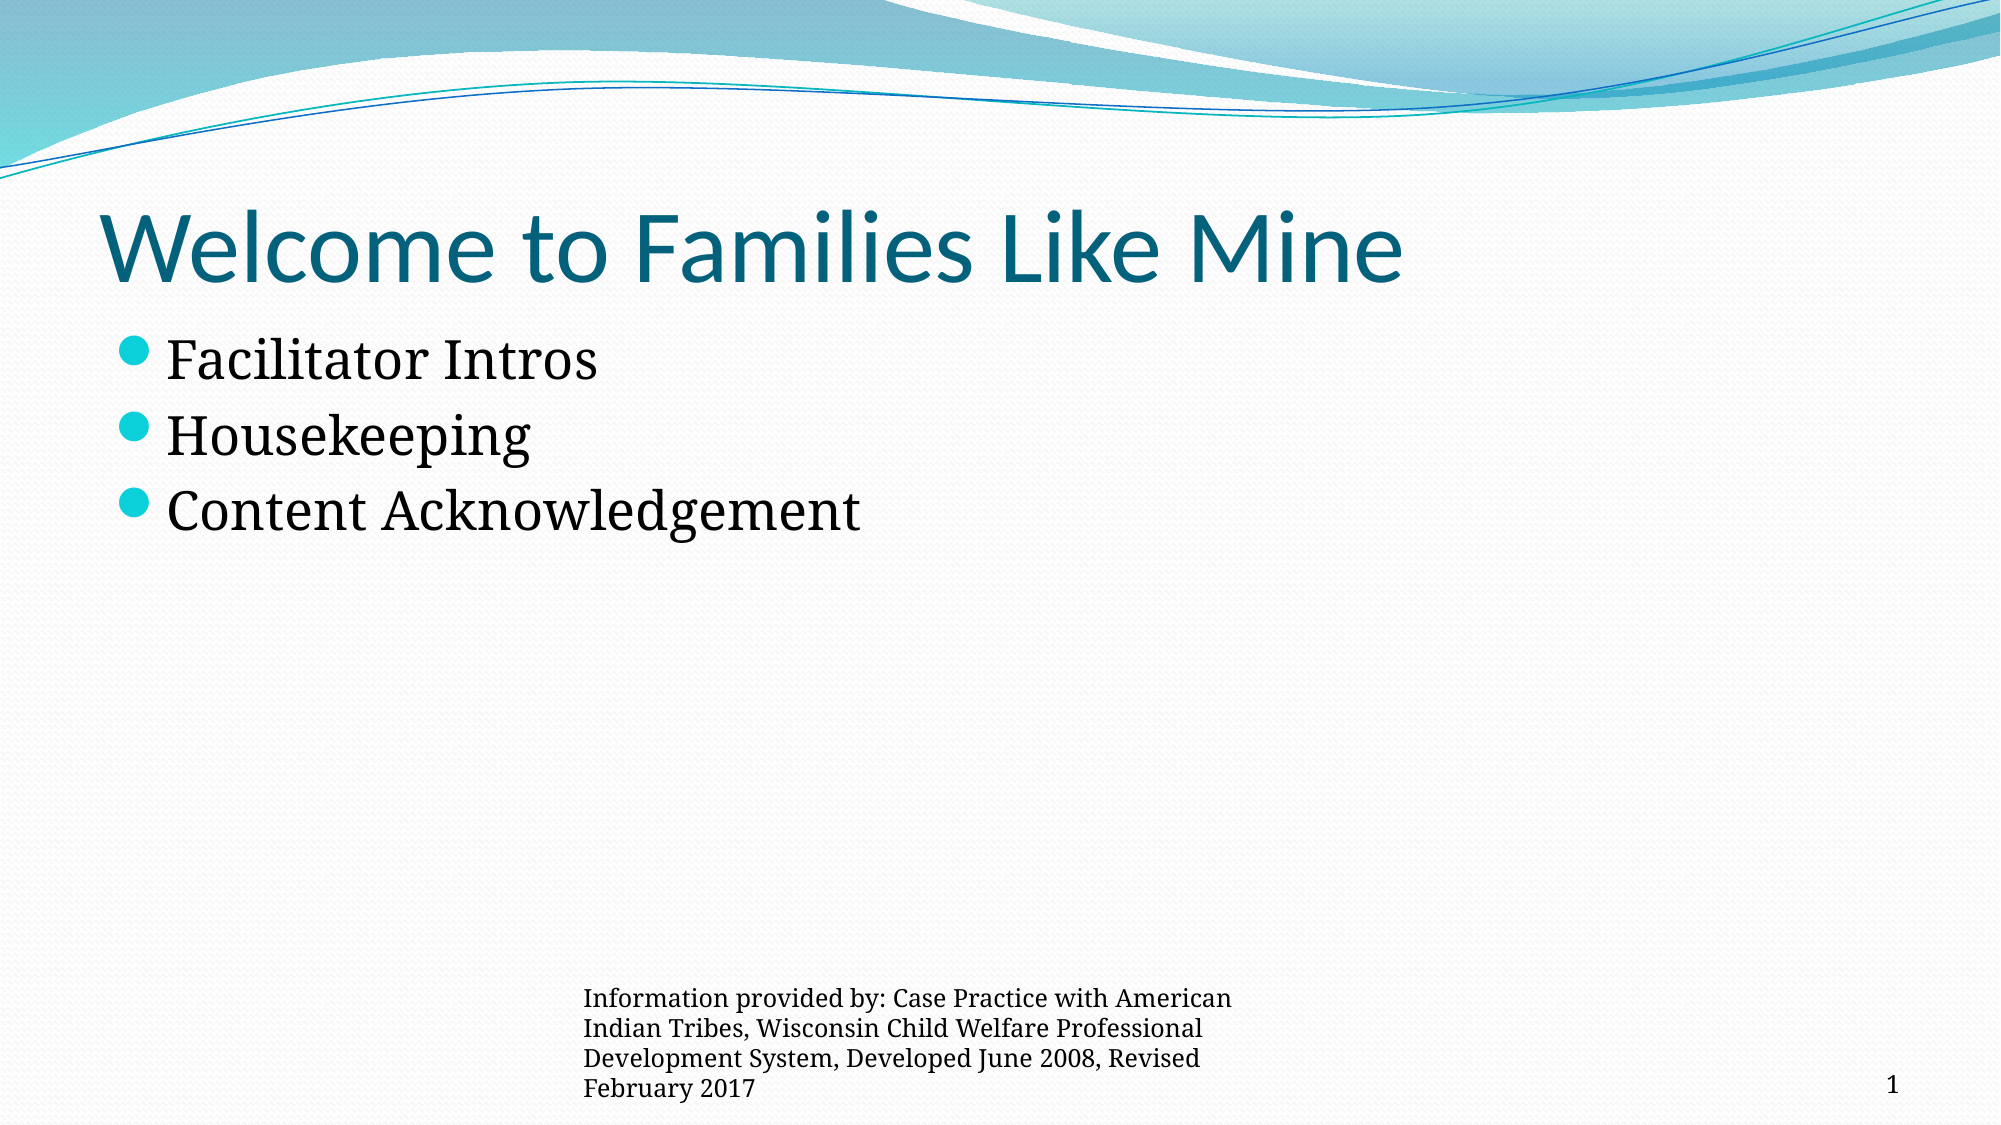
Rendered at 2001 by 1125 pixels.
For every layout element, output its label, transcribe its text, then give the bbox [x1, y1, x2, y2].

title Welcome to Families Like Mine [99, 115, 1900, 303]
footer Information provided by: Case Practice with American Indian Tribes, Wisconsin Child Welfare Professional Development System, Developed June 2008, Revised February 2017 [583, 1042, 1317, 1103]
list Facilitator Intros Housekeeping Content Acknowledgement [99, 317, 1900, 1038]
slide_number 1 [1733, 1042, 1900, 1103]
